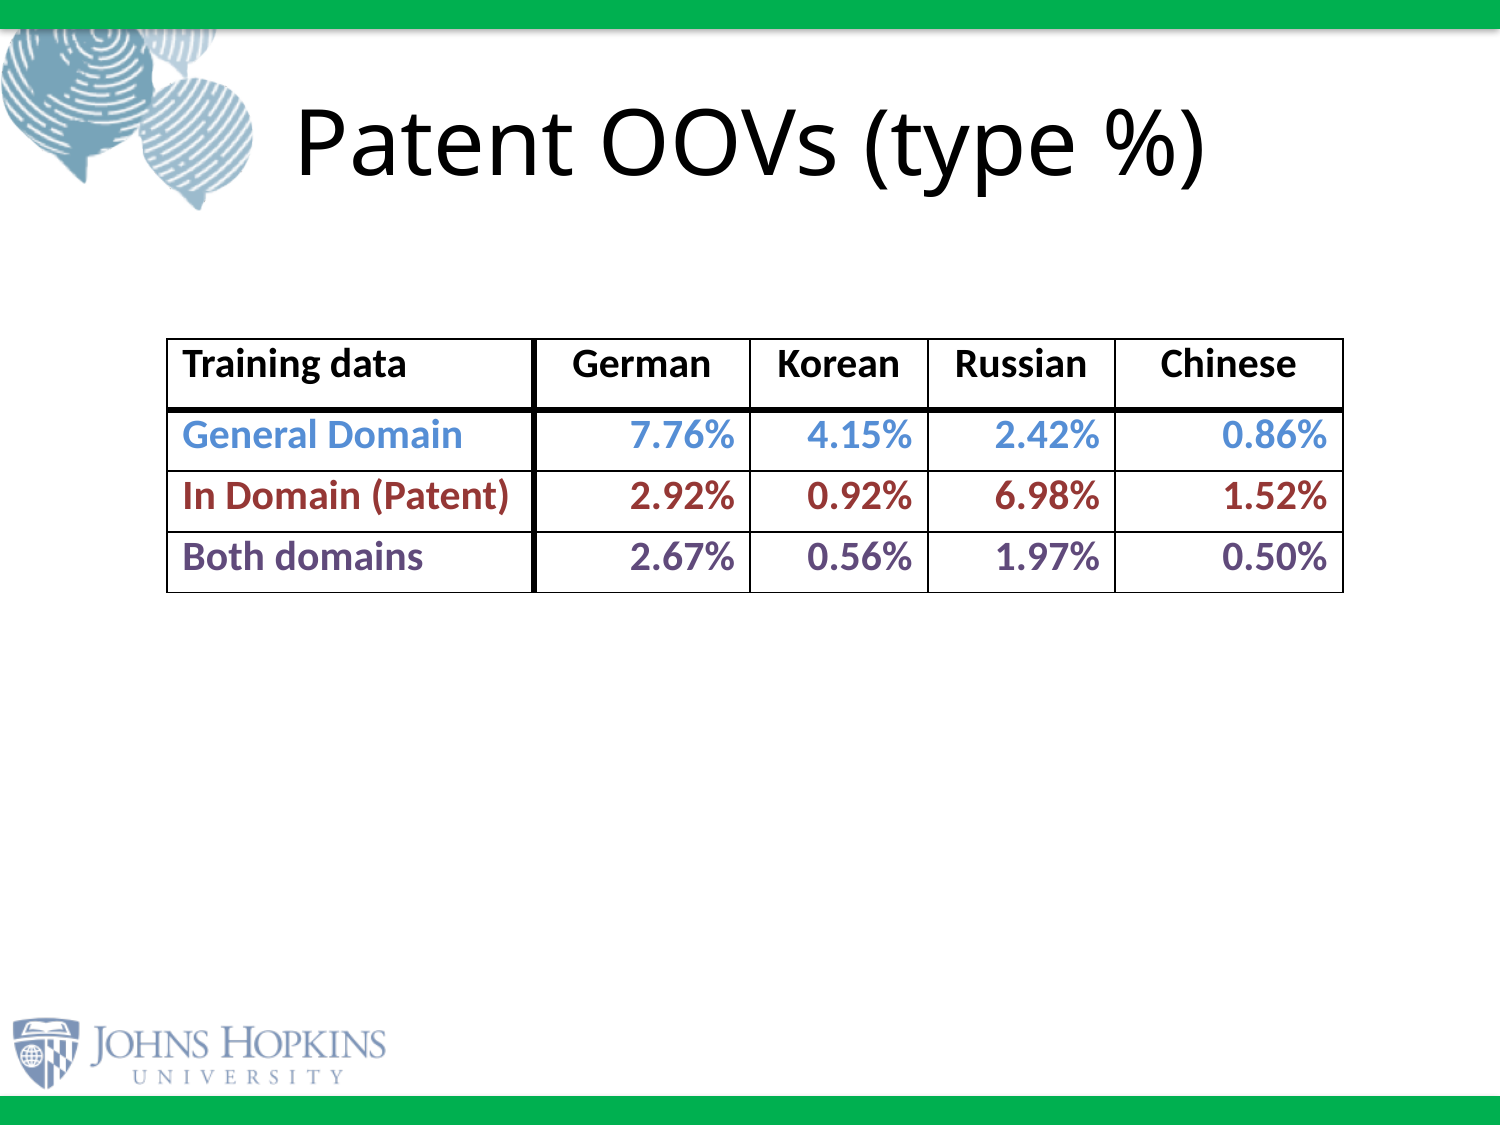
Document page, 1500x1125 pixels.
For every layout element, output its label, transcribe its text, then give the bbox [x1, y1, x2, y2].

title Patent OOVs (type %) [75, 45, 1425, 233]
table_header German [537, 340, 749, 407]
table_cell 2.42% [929, 413, 1114, 470]
table_cell 1.97% [929, 533, 1114, 592]
table_cell 4.15% [751, 413, 927, 470]
table_cell 1.52% [1116, 472, 1342, 531]
table_cell Both domains [168, 533, 531, 592]
table_cell 2.92% [537, 472, 749, 531]
table_header Training data [168, 340, 531, 407]
table_cell 0.92% [751, 472, 927, 531]
table_header Korean [751, 340, 927, 407]
table_header Chinese [1116, 340, 1342, 407]
table_cell 0.56% [751, 533, 927, 592]
table_cell 2.67% [537, 533, 749, 592]
table_cell 0.50% [1116, 533, 1342, 592]
picture [0, 29, 275, 225]
table_cell In Domain (Patent) [168, 472, 531, 531]
table_header Russian [929, 340, 1114, 407]
table_cell 7.76% [537, 413, 749, 470]
table_cell 0.86% [1116, 413, 1342, 470]
table_cell General Domain [168, 413, 531, 470]
table_cell 6.98% [929, 472, 1114, 531]
